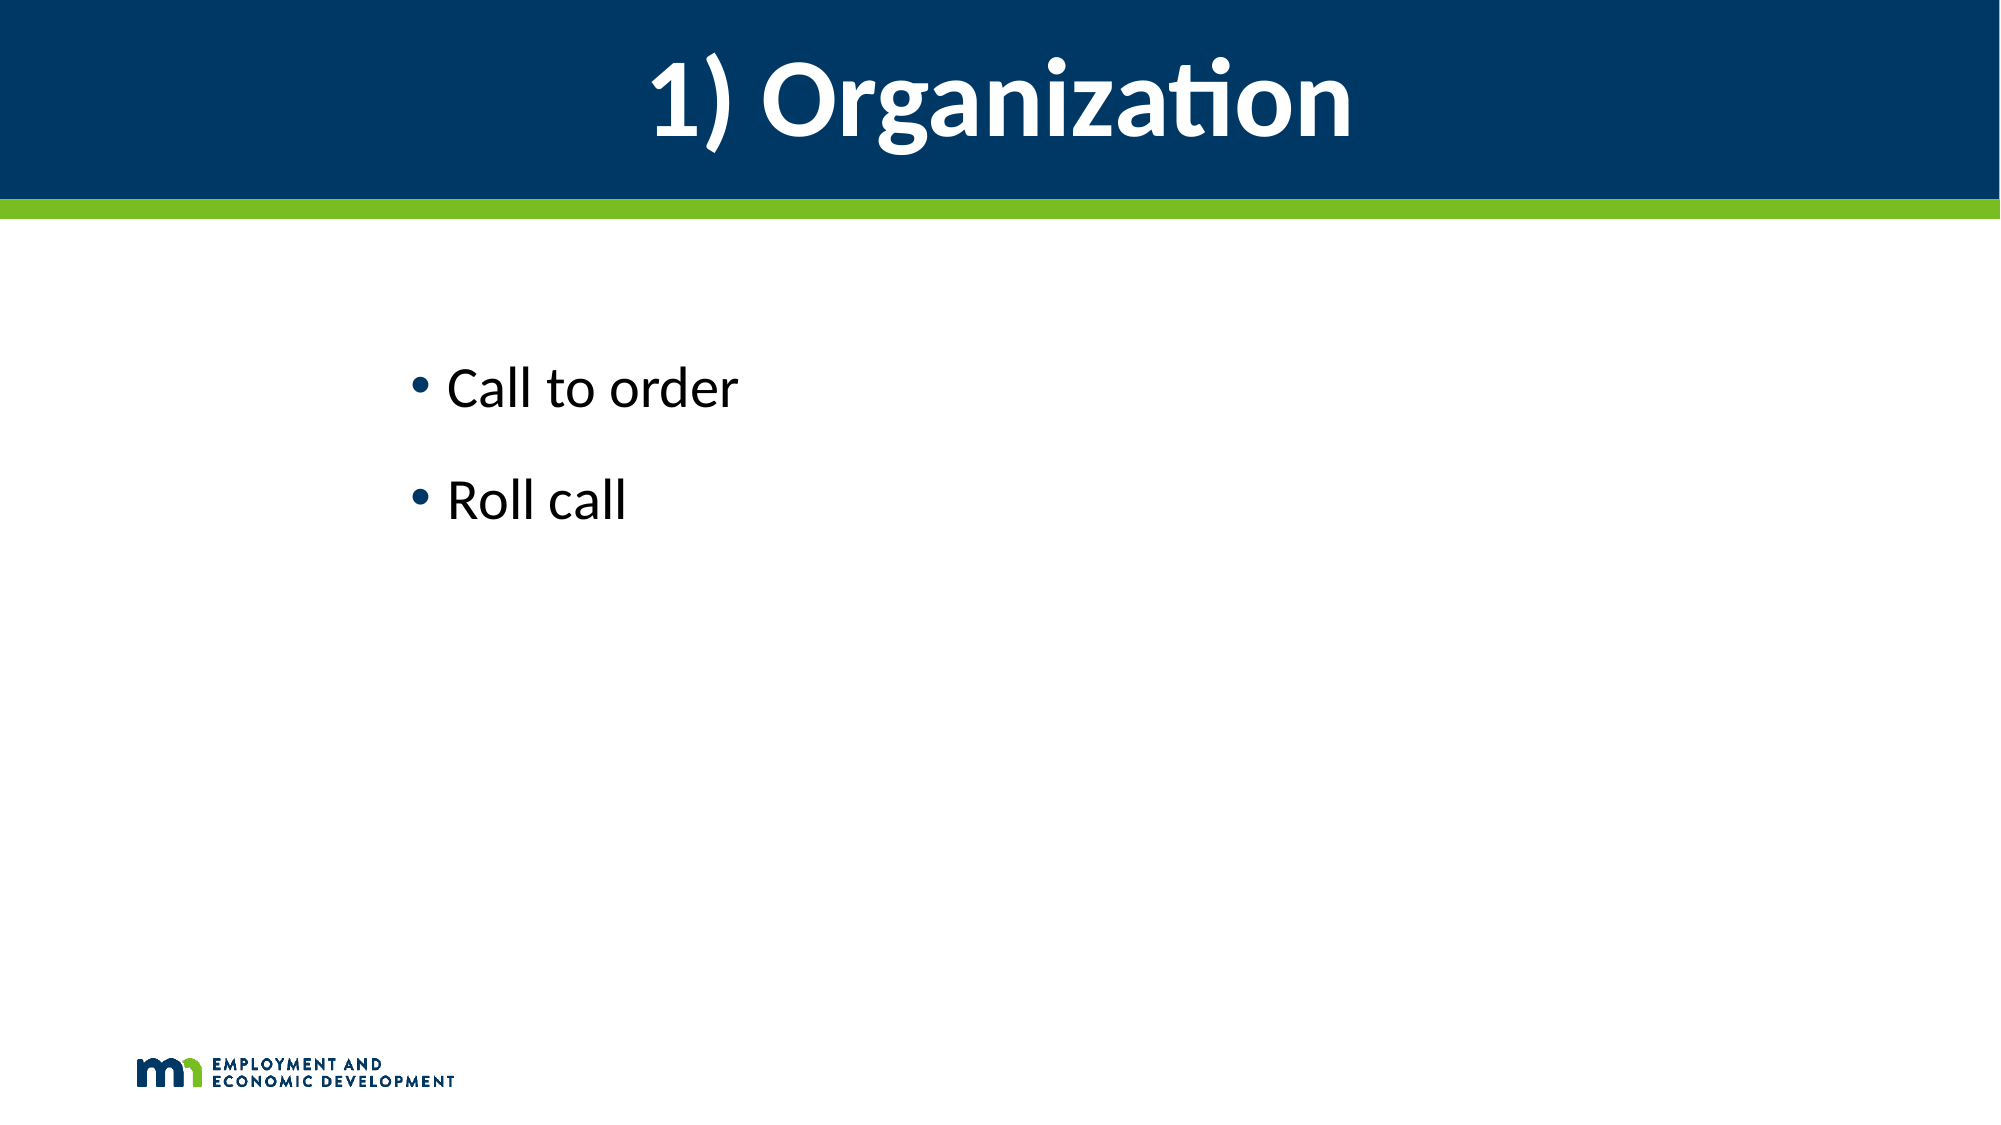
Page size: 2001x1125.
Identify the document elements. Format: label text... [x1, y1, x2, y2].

title 1) Organization [137, 0, 1863, 200]
list Call to order Roll call [395, 341, 1110, 682]
picture [137, 1058, 454, 1087]
